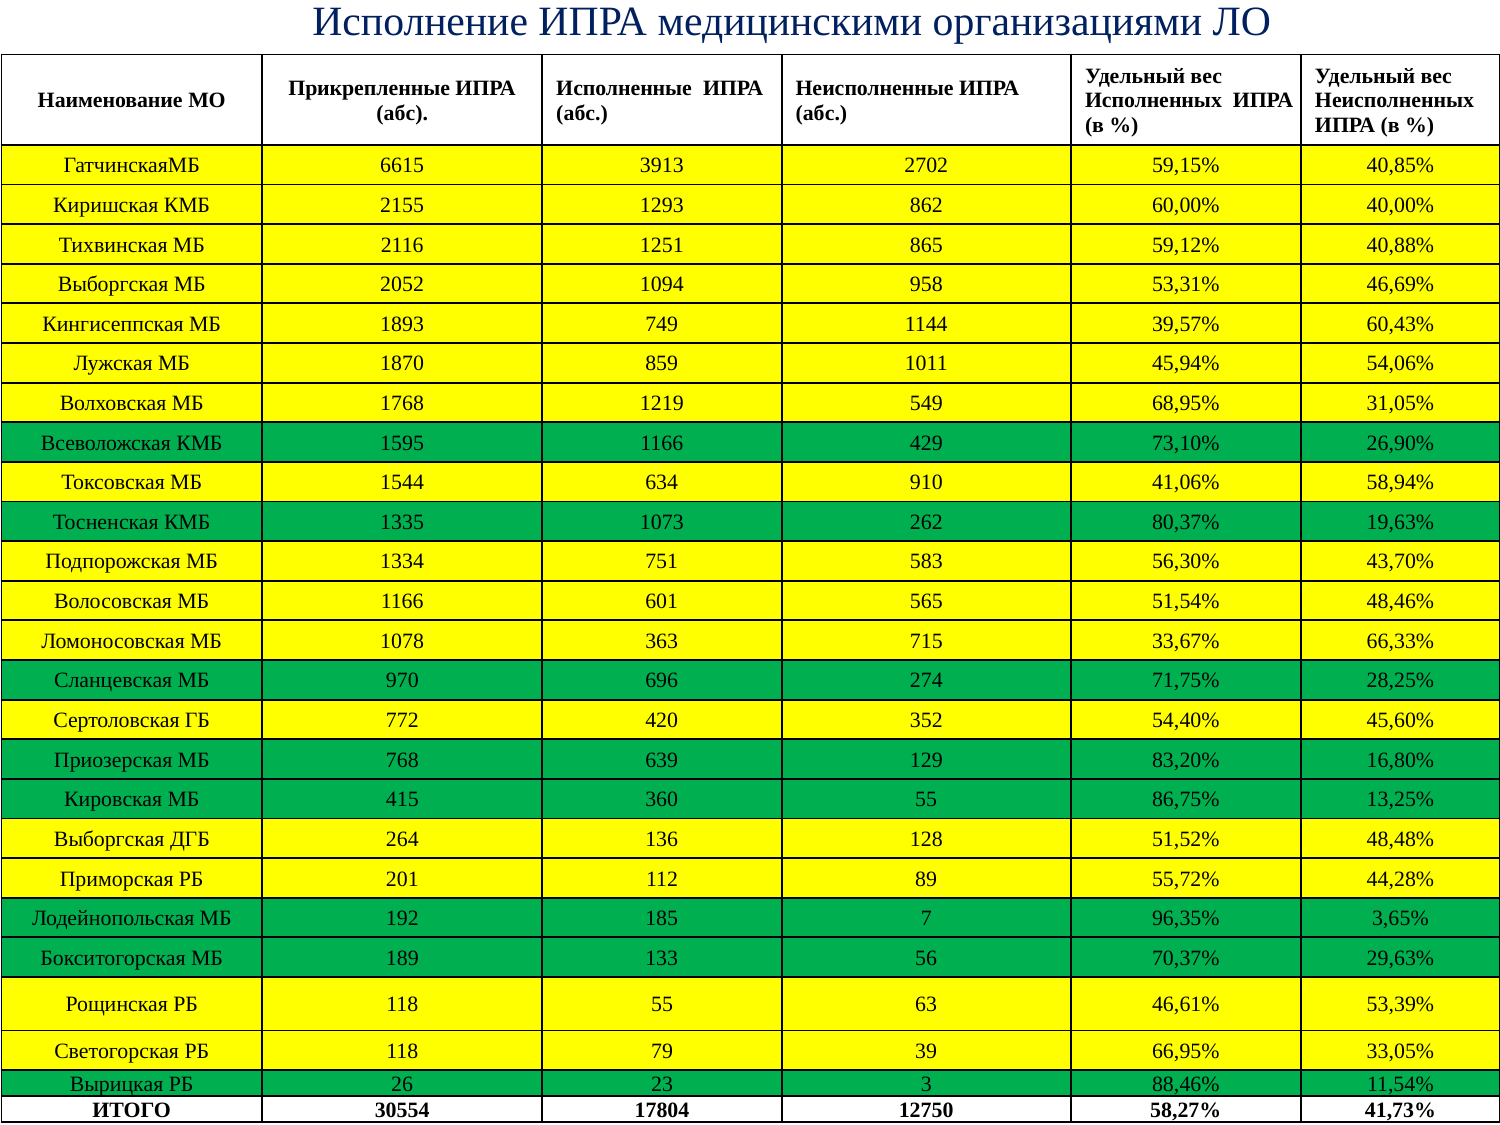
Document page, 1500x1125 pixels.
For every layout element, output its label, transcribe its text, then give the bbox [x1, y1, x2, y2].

table_cell Токсовская МБ [2, 463, 261, 501]
table_cell 71,75% [1072, 661, 1300, 699]
table_cell 46,61% [1072, 978, 1300, 1030]
table_cell 7 [783, 899, 1070, 936]
table_cell 185 [543, 899, 781, 936]
table_cell Тосненская КМБ [2, 502, 261, 540]
table_cell 1544 [263, 463, 541, 501]
table_header Неисполненные ИПРА (абс.) [783, 55, 1070, 144]
table_cell Подпорожская МБ [2, 542, 261, 580]
table_cell Волховская МБ [2, 384, 261, 421]
table_cell 48,48% [1302, 819, 1499, 857]
table_cell 1011 [783, 344, 1070, 382]
table_cell 17804 [543, 1097, 781, 1121]
table_cell 2116 [263, 225, 541, 263]
table_cell Всеволожская КМБ [2, 423, 261, 461]
table_cell 865 [783, 225, 1070, 263]
table_cell 40,00% [1302, 185, 1499, 223]
table_cell Приозерская МБ [2, 740, 261, 778]
table_cell 54,40% [1072, 701, 1300, 738]
table_cell 60,43% [1302, 304, 1499, 342]
table_cell ГатчинскаяМБ [2, 146, 261, 184]
table_cell 1893 [263, 304, 541, 342]
table_cell 634 [543, 463, 781, 501]
table_cell 862 [783, 185, 1070, 223]
table_cell 112 [543, 859, 781, 897]
table_cell 601 [543, 582, 781, 619]
table_cell Киришская КМБ [2, 185, 261, 223]
table_cell 751 [543, 542, 781, 580]
table_cell 55,72% [1072, 859, 1300, 897]
table_cell 70,37% [1072, 938, 1300, 976]
table_header Удельный вес Исполненных ИПРА (в %) [1072, 55, 1300, 144]
table_cell 772 [263, 701, 541, 738]
table_cell 549 [783, 384, 1070, 421]
table_cell 1251 [543, 225, 781, 263]
table_cell 58,94% [1302, 463, 1499, 501]
table_cell 118 [263, 1031, 541, 1069]
table_cell 2155 [263, 185, 541, 223]
table_cell Приморская РБ [2, 859, 261, 897]
table_cell 28,25% [1302, 661, 1499, 699]
table_cell 39 [783, 1031, 1070, 1069]
table_cell 79 [543, 1031, 781, 1069]
table_cell 30554 [263, 1097, 541, 1121]
table_cell 83,20% [1072, 740, 1300, 778]
table_cell 264 [263, 819, 541, 857]
table_cell 51,52% [1072, 819, 1300, 857]
table_cell 1094 [543, 265, 781, 302]
table_cell 53,31% [1072, 265, 1300, 302]
table_cell 352 [783, 701, 1070, 738]
table_cell 45,60% [1302, 701, 1499, 738]
table_cell 1219 [543, 384, 781, 421]
table_cell 43,70% [1302, 542, 1499, 580]
table_cell 55 [783, 780, 1070, 818]
table_cell 1166 [543, 423, 781, 461]
table_cell 53,39% [1302, 978, 1499, 1030]
table_header Удельный вес Неисполненных ИПРА (в %) [1302, 55, 1499, 144]
table_cell Сланцевская МБ [2, 661, 261, 699]
table_cell 1335 [263, 502, 541, 540]
table_cell 201 [263, 859, 541, 897]
table_cell 768 [263, 740, 541, 778]
table_cell 56 [783, 938, 1070, 976]
table_header Исполненные ИПРА (абс.) [543, 55, 781, 144]
table_cell Выборгская ДГБ [2, 819, 261, 857]
table_cell 1595 [263, 423, 541, 461]
table_cell Волосовская МБ [2, 582, 261, 619]
table_cell Кингисеппская МБ [2, 304, 261, 342]
table_cell 696 [543, 661, 781, 699]
table_cell 11,54% [1302, 1071, 1499, 1095]
table_cell 40,85% [1302, 146, 1499, 184]
table_cell 859 [543, 344, 781, 382]
table_cell 2702 [783, 146, 1070, 184]
table_cell 1293 [543, 185, 781, 223]
table_cell Лодейнопольская МБ [2, 899, 261, 936]
table_cell 68,95% [1072, 384, 1300, 421]
table_cell 363 [543, 621, 781, 659]
table_cell 3,65% [1302, 899, 1499, 936]
table_cell 39,57% [1072, 304, 1300, 342]
table_cell 60,00% [1072, 185, 1300, 223]
table_cell 1144 [783, 304, 1070, 342]
table_header Прикрепленные ИПРА (абс). [263, 55, 541, 144]
table_cell 274 [783, 661, 1070, 699]
table_cell 48,46% [1302, 582, 1499, 619]
table_cell Светогорская РБ [2, 1031, 261, 1069]
table_cell 360 [543, 780, 781, 818]
table_cell 639 [543, 740, 781, 778]
table_cell 31,05% [1302, 384, 1499, 421]
table_cell 55 [543, 978, 781, 1030]
table_cell 63 [783, 978, 1070, 1030]
table_cell 3913 [543, 146, 781, 184]
table_cell 6615 [263, 146, 541, 184]
table_cell 2052 [263, 265, 541, 302]
table_cell 970 [263, 661, 541, 699]
table_cell 96,35% [1072, 899, 1300, 936]
table_cell 715 [783, 621, 1070, 659]
table_cell 26,90% [1302, 423, 1499, 461]
table_cell Выборгская МБ [2, 265, 261, 302]
table_cell 41,06% [1072, 463, 1300, 501]
table_cell 12750 [783, 1097, 1070, 1121]
table_cell 66,95% [1072, 1031, 1300, 1069]
table_cell 80,37% [1072, 502, 1300, 540]
table_cell 958 [783, 265, 1070, 302]
table_cell 749 [543, 304, 781, 342]
table_cell 19,63% [1302, 502, 1499, 540]
table_cell 118 [263, 978, 541, 1030]
table_cell 192 [263, 899, 541, 936]
table_cell 1166 [263, 582, 541, 619]
table_cell 59,12% [1072, 225, 1300, 263]
table_cell 26 [263, 1071, 541, 1095]
table_cell Сертоловская ГБ [2, 701, 261, 738]
table_cell Ломоносовская МБ [2, 621, 261, 659]
table_cell 23 [543, 1071, 781, 1095]
table_cell 565 [783, 582, 1070, 619]
table_cell 1078 [263, 621, 541, 659]
table_cell ИТОГО [2, 1097, 261, 1121]
table_cell 262 [783, 502, 1070, 540]
table_cell 58,27% [1072, 1097, 1300, 1121]
table_cell 73,10% [1072, 423, 1300, 461]
table_cell Вырицкая РБ [2, 1071, 261, 1095]
table_cell Бокситогорская МБ [2, 938, 261, 976]
table_header Наименование МО [2, 55, 261, 144]
table_cell 129 [783, 740, 1070, 778]
table_cell 66,33% [1302, 621, 1499, 659]
table_cell 583 [783, 542, 1070, 580]
table_cell 1334 [263, 542, 541, 580]
table_cell 33,67% [1072, 621, 1300, 659]
table_cell 910 [783, 463, 1070, 501]
table_cell 89 [783, 859, 1070, 897]
table_cell 33,05% [1302, 1031, 1499, 1069]
table_cell Тихвинская МБ [2, 225, 261, 263]
table_cell 51,54% [1072, 582, 1300, 619]
table_cell 133 [543, 938, 781, 976]
table_cell 1768 [263, 384, 541, 421]
table_cell 41,73% [1302, 1097, 1499, 1121]
table_cell 189 [263, 938, 541, 976]
table_cell 45,94% [1072, 344, 1300, 382]
table_cell 56,30% [1072, 542, 1300, 580]
table_cell 44,28% [1302, 859, 1499, 897]
table_cell 86,75% [1072, 780, 1300, 818]
table_cell 59,15% [1072, 146, 1300, 184]
table_cell 40,88% [1302, 225, 1499, 263]
table_cell 1870 [263, 344, 541, 382]
table_cell 415 [263, 780, 541, 818]
table_cell Лужская МБ [2, 344, 261, 382]
table_cell 46,69% [1302, 265, 1499, 302]
table_cell 88,46% [1072, 1071, 1300, 1095]
table_cell Рощинская РБ [2, 978, 261, 1030]
text_box Исполнение ИПРА медицинскими организациями ЛО [53, 0, 1500, 52]
table_cell 16,80% [1302, 740, 1499, 778]
table_cell 3 [783, 1071, 1070, 1095]
table_cell Кировская МБ [2, 780, 261, 818]
table_cell 13,25% [1302, 780, 1499, 818]
table_cell 420 [543, 701, 781, 738]
table_cell 29,63% [1302, 938, 1499, 976]
table_cell 54,06% [1302, 344, 1499, 382]
table_cell 1073 [543, 502, 781, 540]
table_cell 128 [783, 819, 1070, 857]
table_cell 136 [543, 819, 781, 857]
table_cell 429 [783, 423, 1070, 461]
